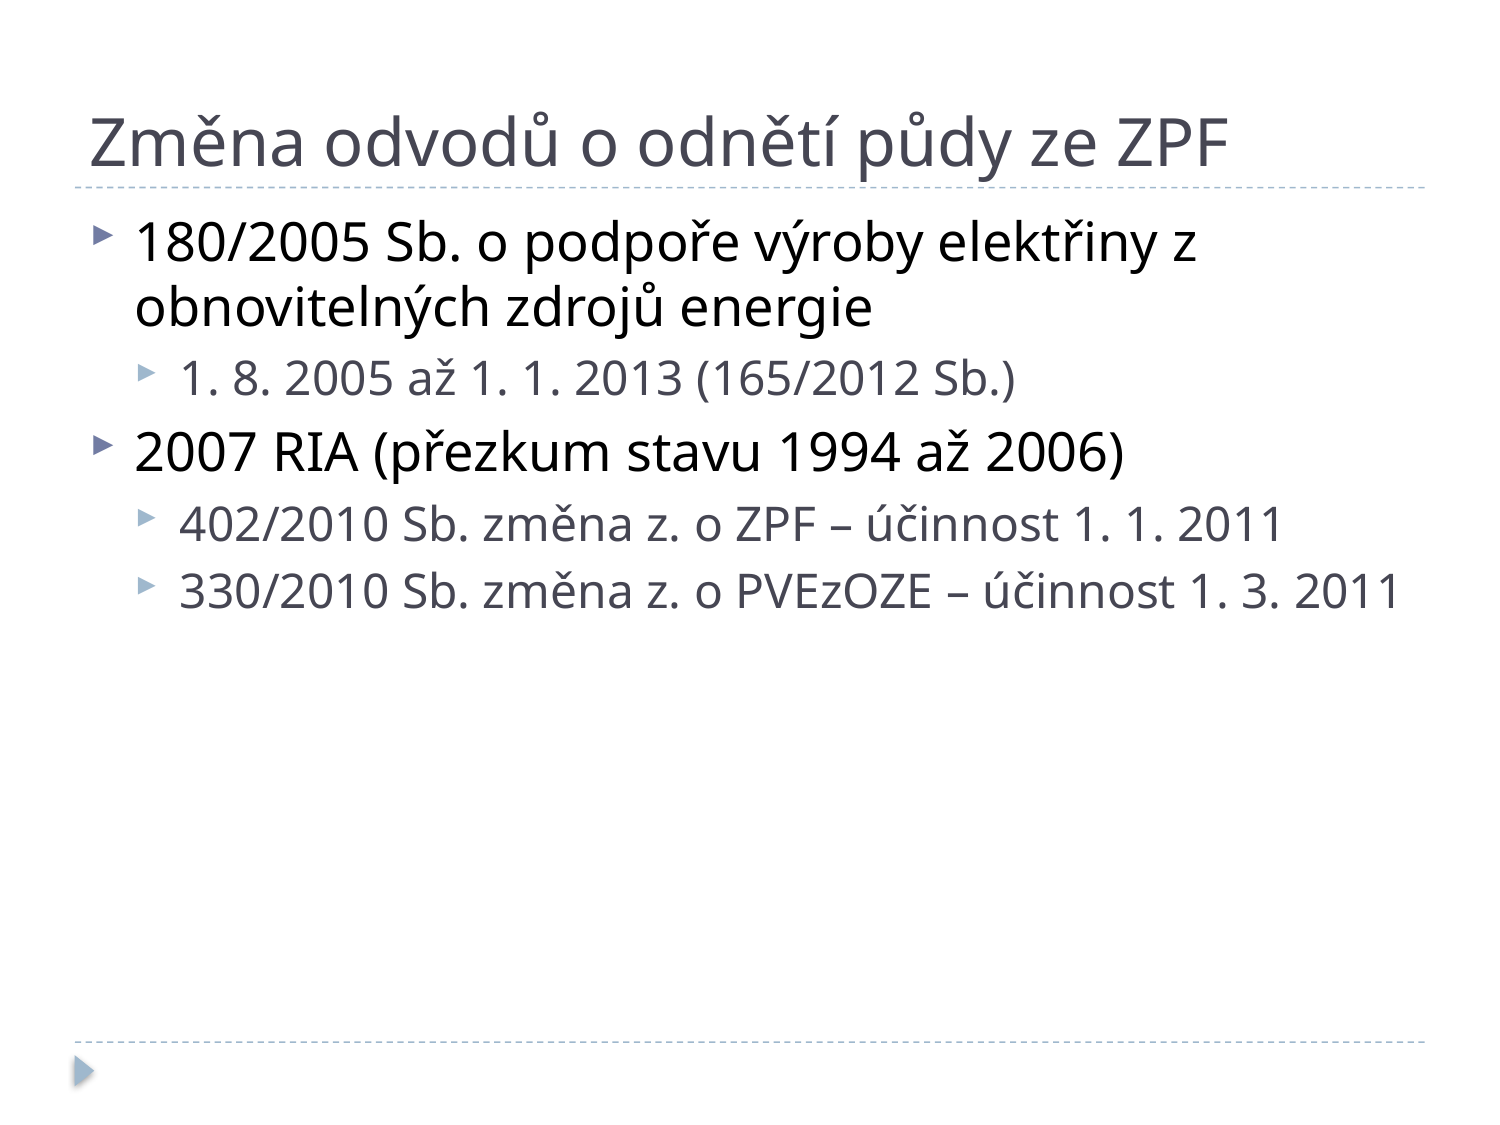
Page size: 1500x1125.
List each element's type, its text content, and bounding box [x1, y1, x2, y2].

list 180/2005 Sb. o podpoře výroby elektřiny z obnovitelných zdrojů energie 1. 8. 2005 až 1. 1. 2013 (165/2012 Sb.) 2007 RIA (přezkum stavu 1994 až 2006) 402/2010 Sb. změna z. o ZPF – účinnost 1. 1. 2011 330/2010 Sb. změna z. o PVEzOZE – účinnost 1. 3. 2011 [75, 200, 1425, 1010]
title Změna odvodů o odnětí půdy ze ZPF [75, 24, 1425, 188]
